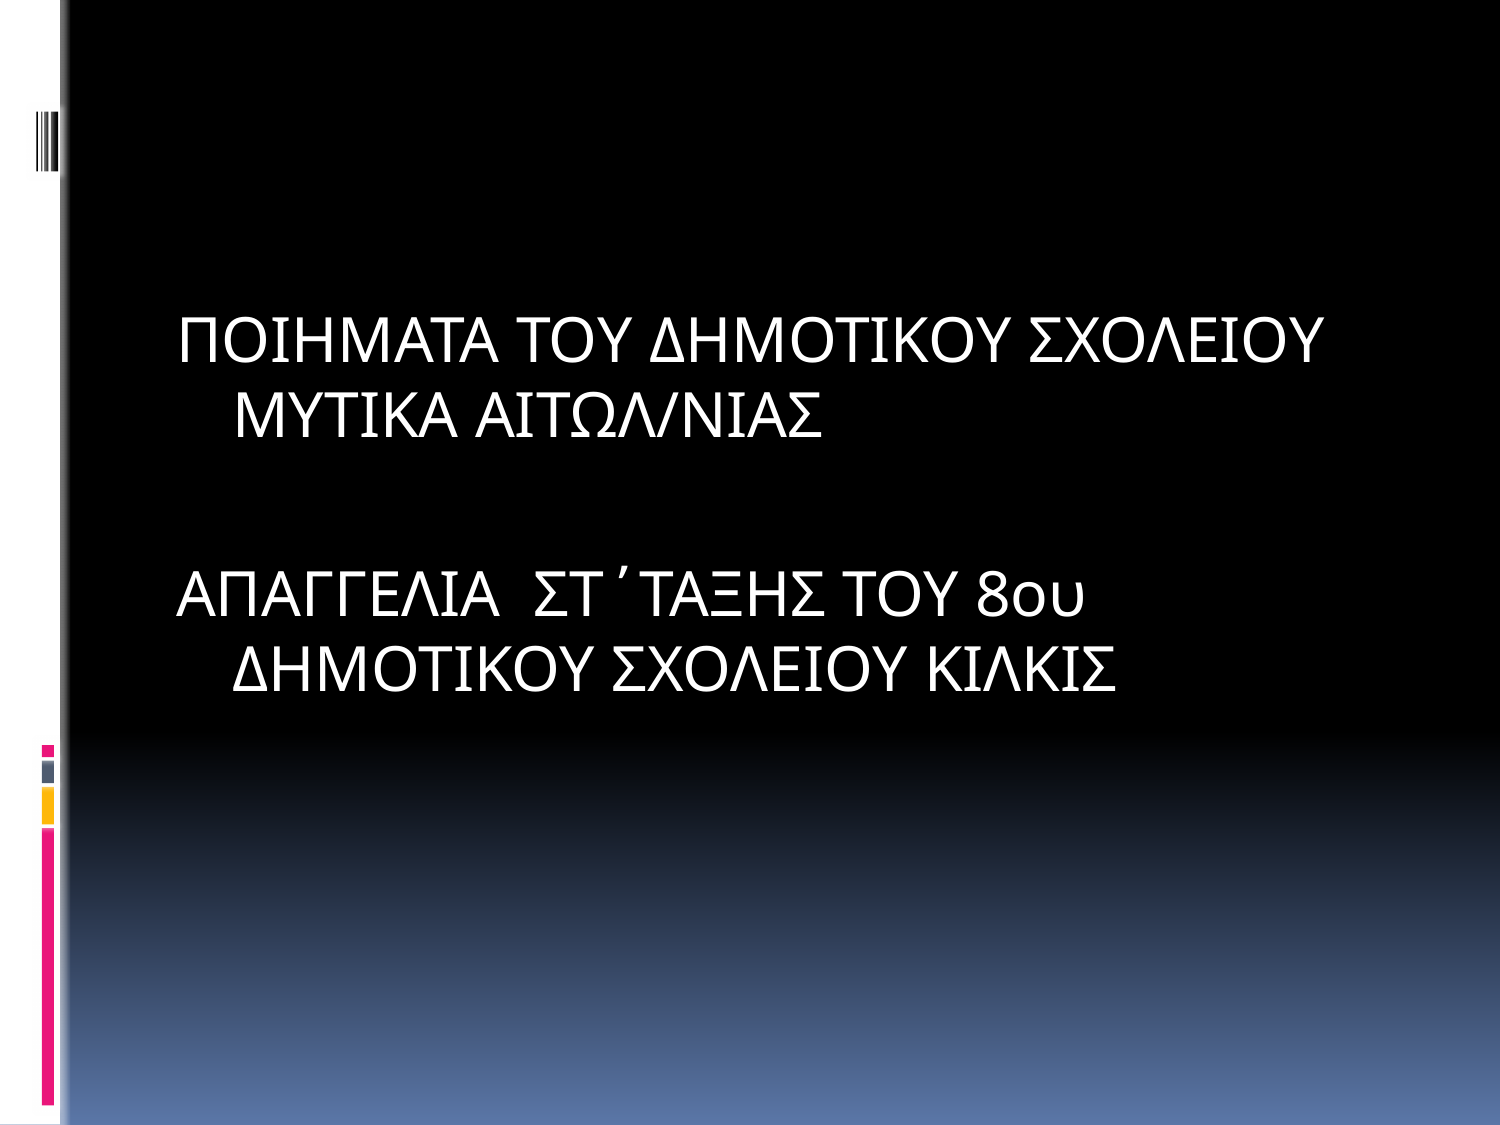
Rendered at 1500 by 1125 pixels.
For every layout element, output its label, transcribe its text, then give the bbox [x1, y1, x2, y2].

list ΠΟΙΗΜΑΤΑ ΤΟΥ ΔΗΜΟΤΙΚΟΥ ΣΧΟΛΕΙΟΥ ΜΥΤΙΚΑ ΑΙΤΩΛ/ΝΙΑΣ ΑΠΑΓΓΕΛΙΑ ΣΤ΄ΤΑΞΗΣ ΤΟΥ 8ου ΔΗΜΟΤΙΚΟΥ ΣΧΟΛΕΙΟΥ ΚΙΛΚΙΣ [150, 292, 1425, 1043]
